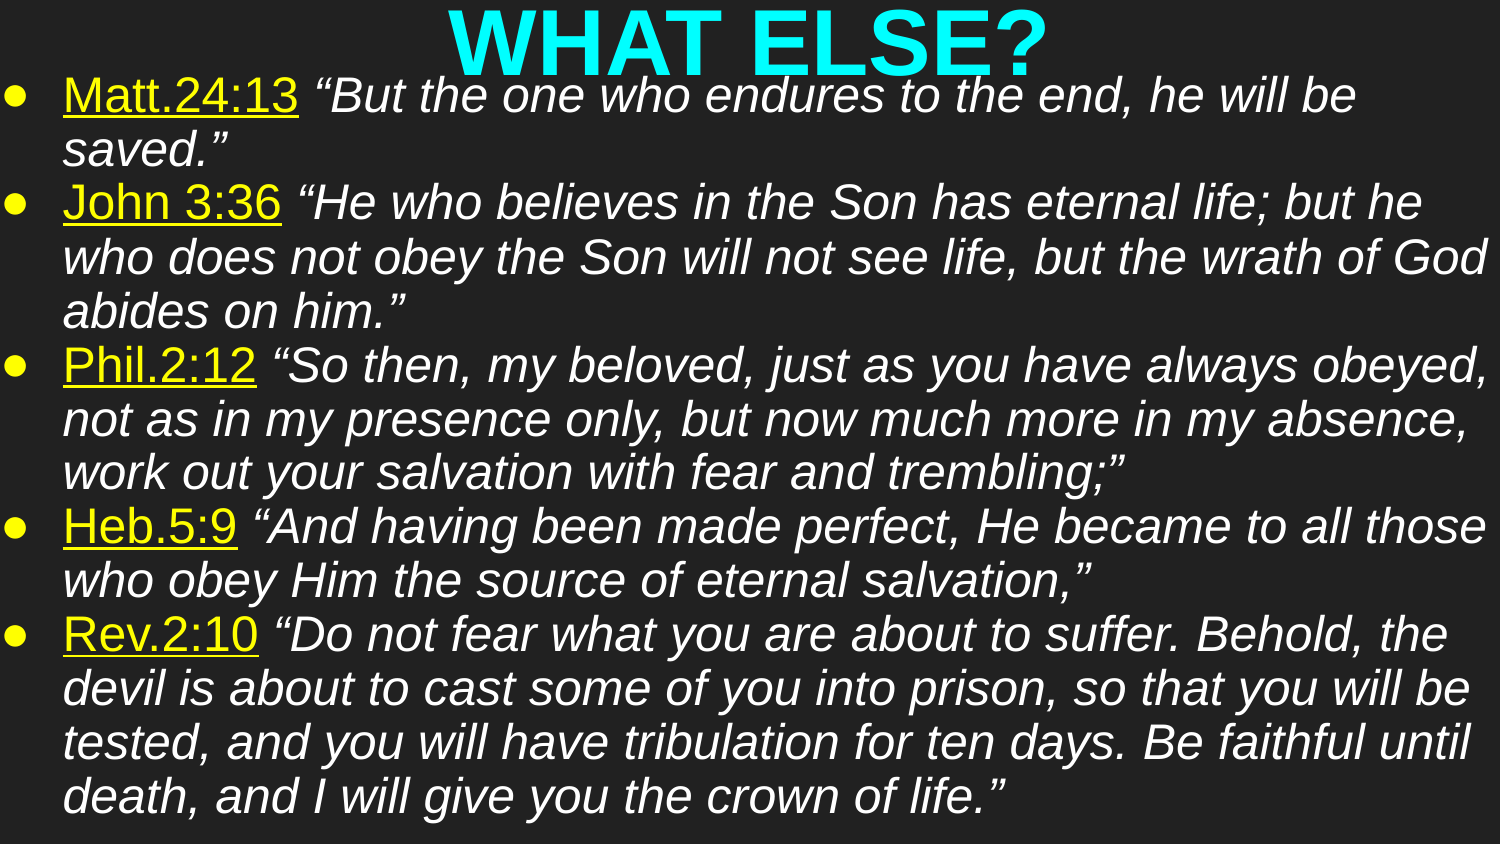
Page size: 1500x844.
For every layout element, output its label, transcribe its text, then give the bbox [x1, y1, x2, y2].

subtitle Matt.24:13 “But the one who endures to the end, he will be saved.” John 3:36 “He who believes in the Son has eternal life; but he who does not obey the Son will not see life, but the wrath of God abides on him.” Phil.2:12 “So then, my beloved, just as you have always obeyed, not as in my presence only, but now much more in my absence, work out your salvation with fear and trembling;” Heb.5:9 “And having been made perfect, He became to all those who obey Him the source of eternal salvation,” Rev.2:10 “Do not fear what you are about to suffer. Behold, the devil is about to cast some of you into prison, so that you will be tested, and you will have tribulation for ten days. Be faithful until death, and I will give you the crown of life.” [0, 53, 1500, 844]
title WHAT ELSE? [0, 0, 1500, 53]
